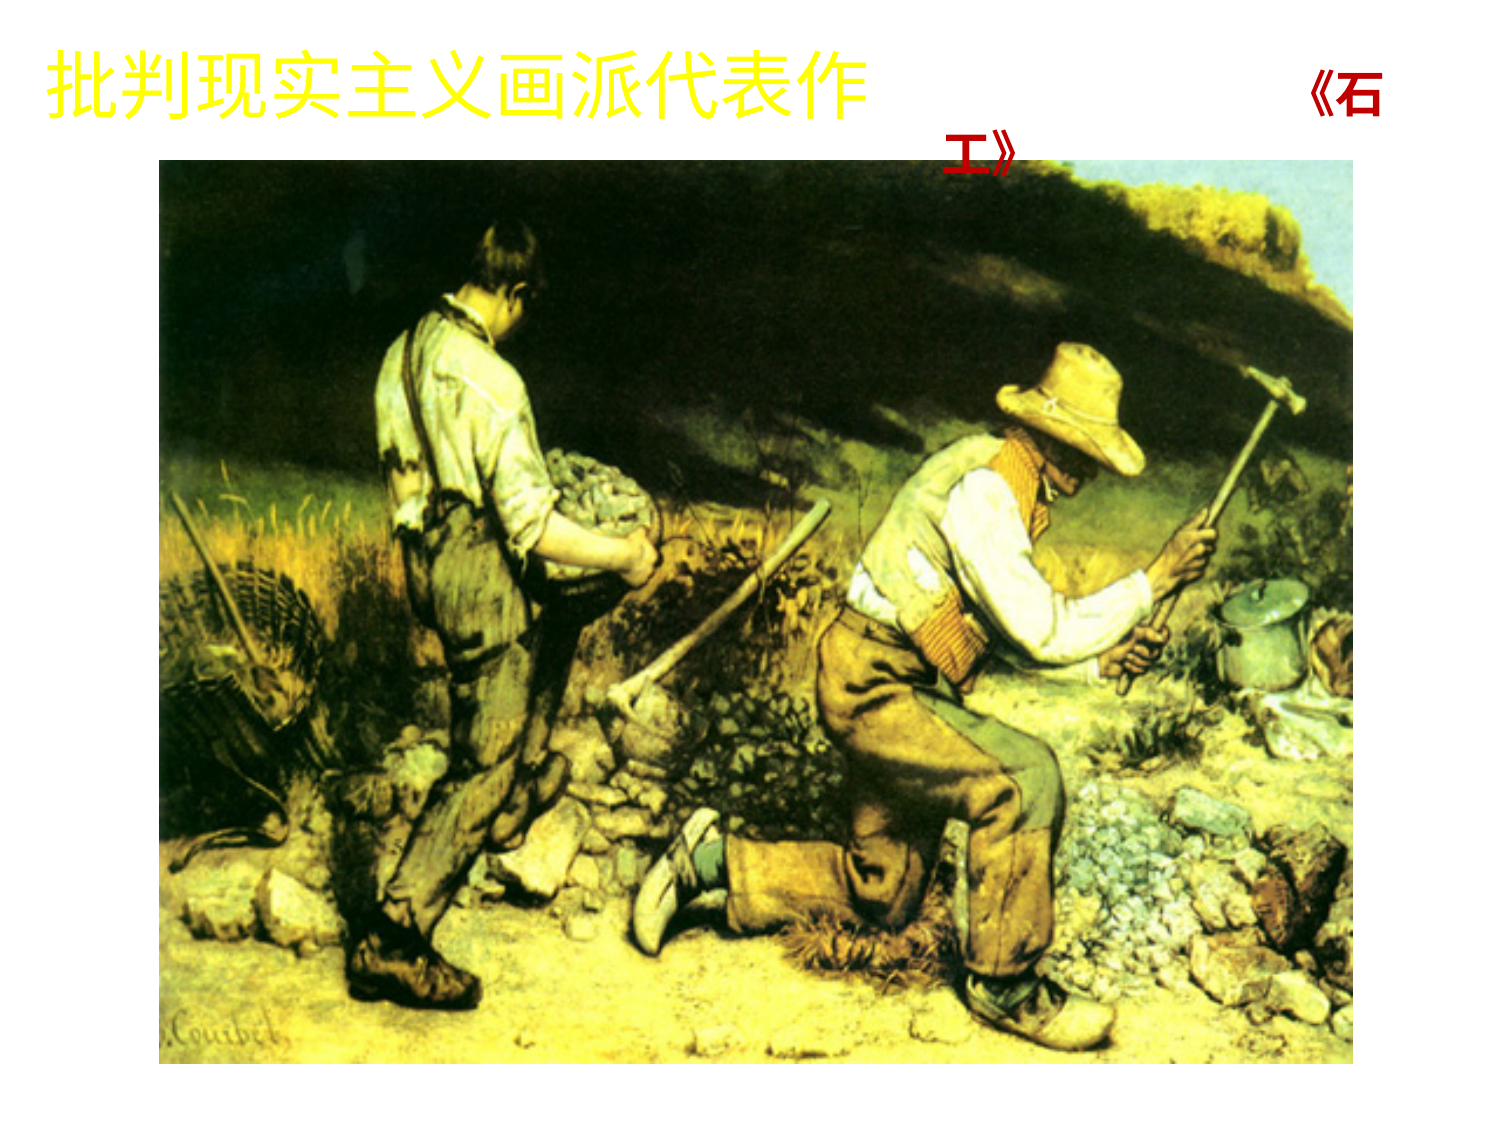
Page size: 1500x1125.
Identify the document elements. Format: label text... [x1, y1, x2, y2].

text_box 批判现实主义画派代表作 [29, 30, 885, 136]
picture [159, 160, 1353, 1065]
text_box [法] 库尔贝：《石工》 [927, 54, 1436, 190]
